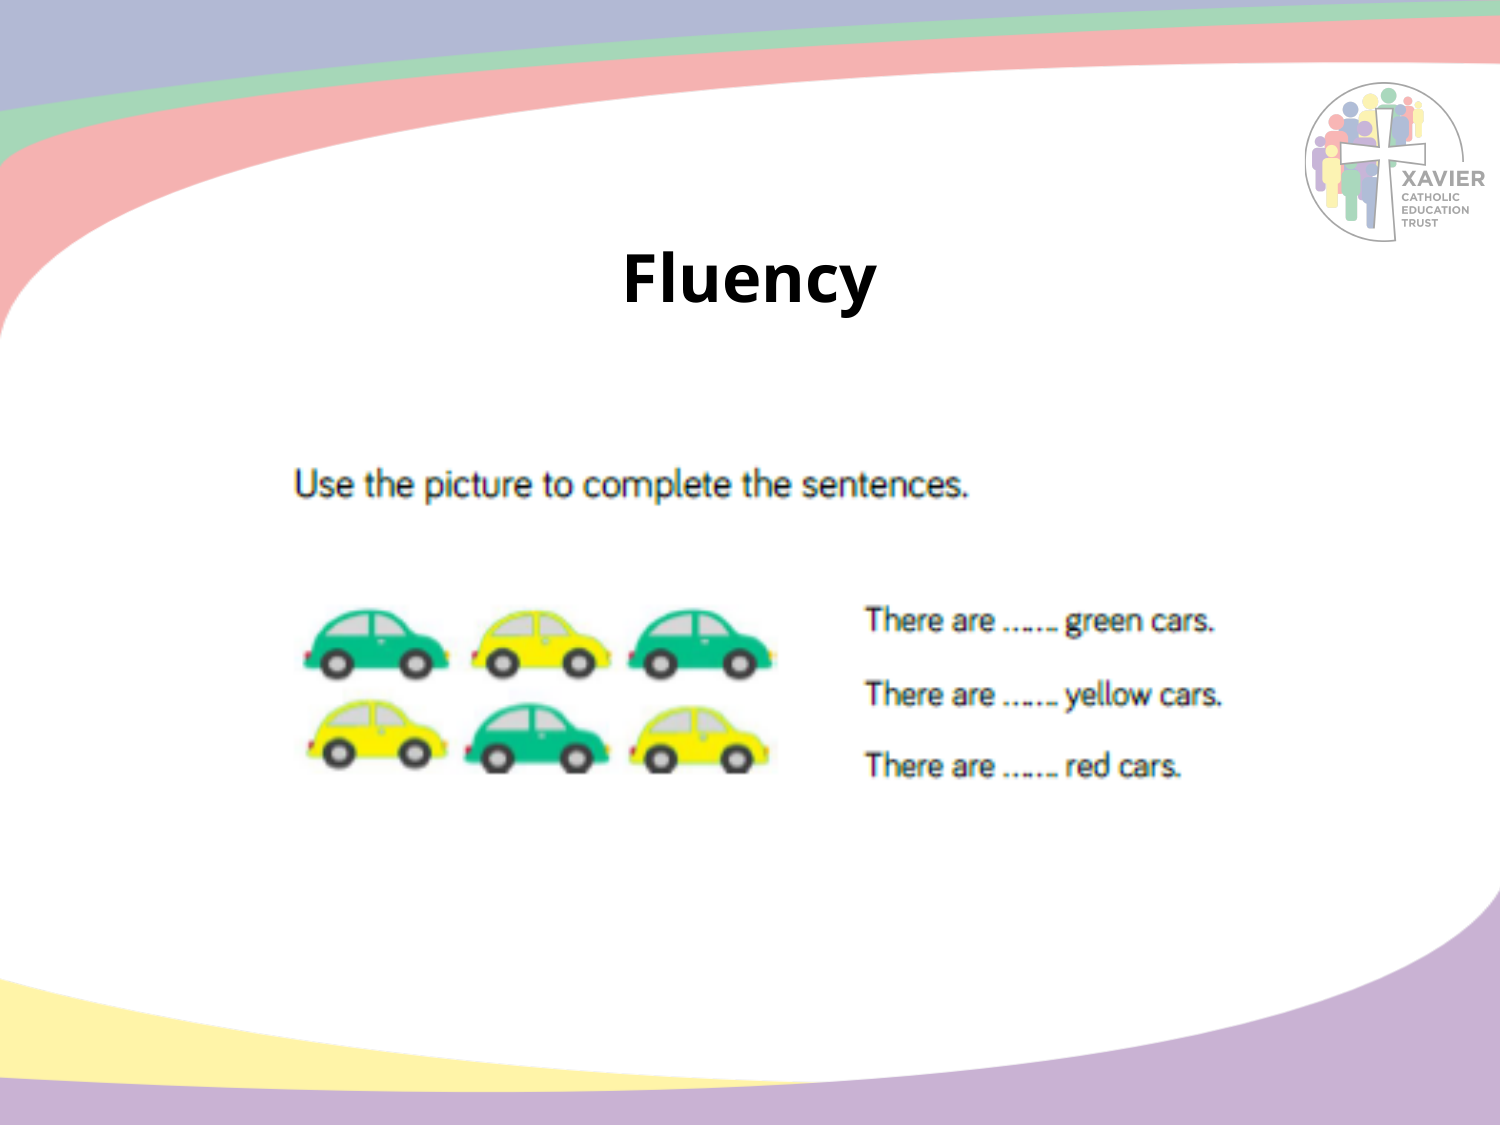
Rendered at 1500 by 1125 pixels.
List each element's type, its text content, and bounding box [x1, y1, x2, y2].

picture [281, 449, 1276, 863]
title Fluency [112, 184, 1388, 325]
